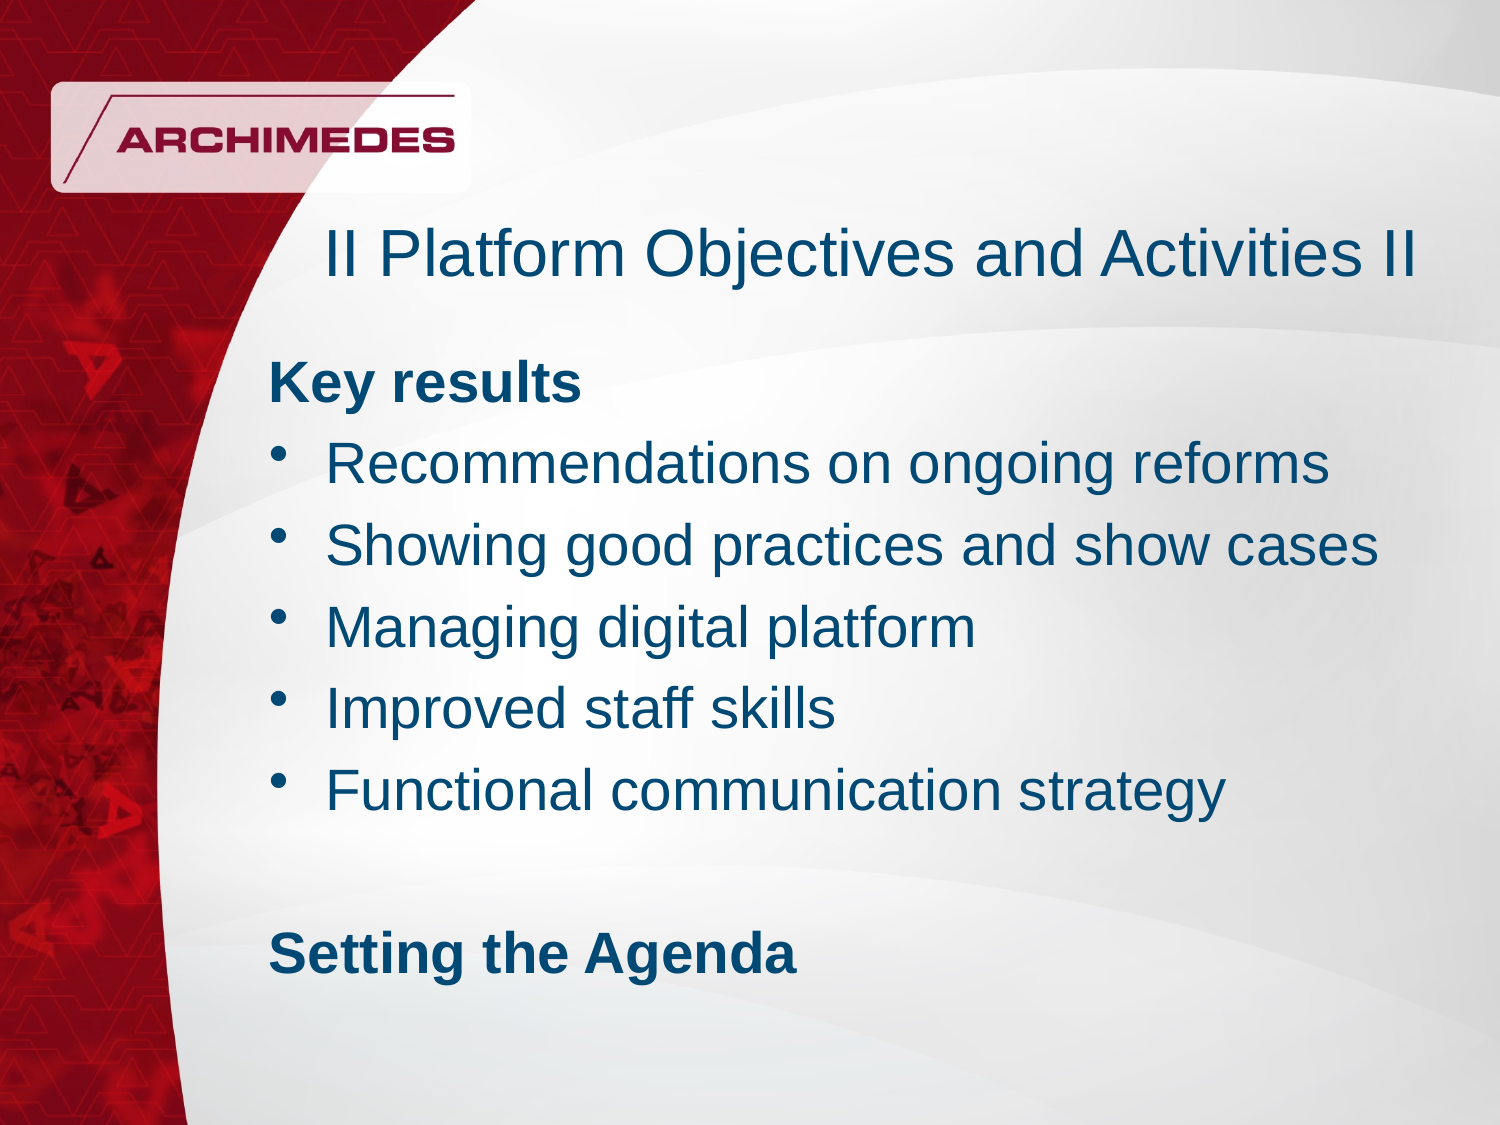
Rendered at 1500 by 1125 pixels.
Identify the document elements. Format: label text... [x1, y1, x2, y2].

list Key results Recommendations on ongoing reforms Showing good practices and show cases Managing digital platform Improved staff skills Functional communication strategy Setting the Agenda [253, 336, 1436, 1012]
title II Platform Objectives and Activities II [253, 184, 1436, 315]
picture [0, 0, 1500, 1125]
